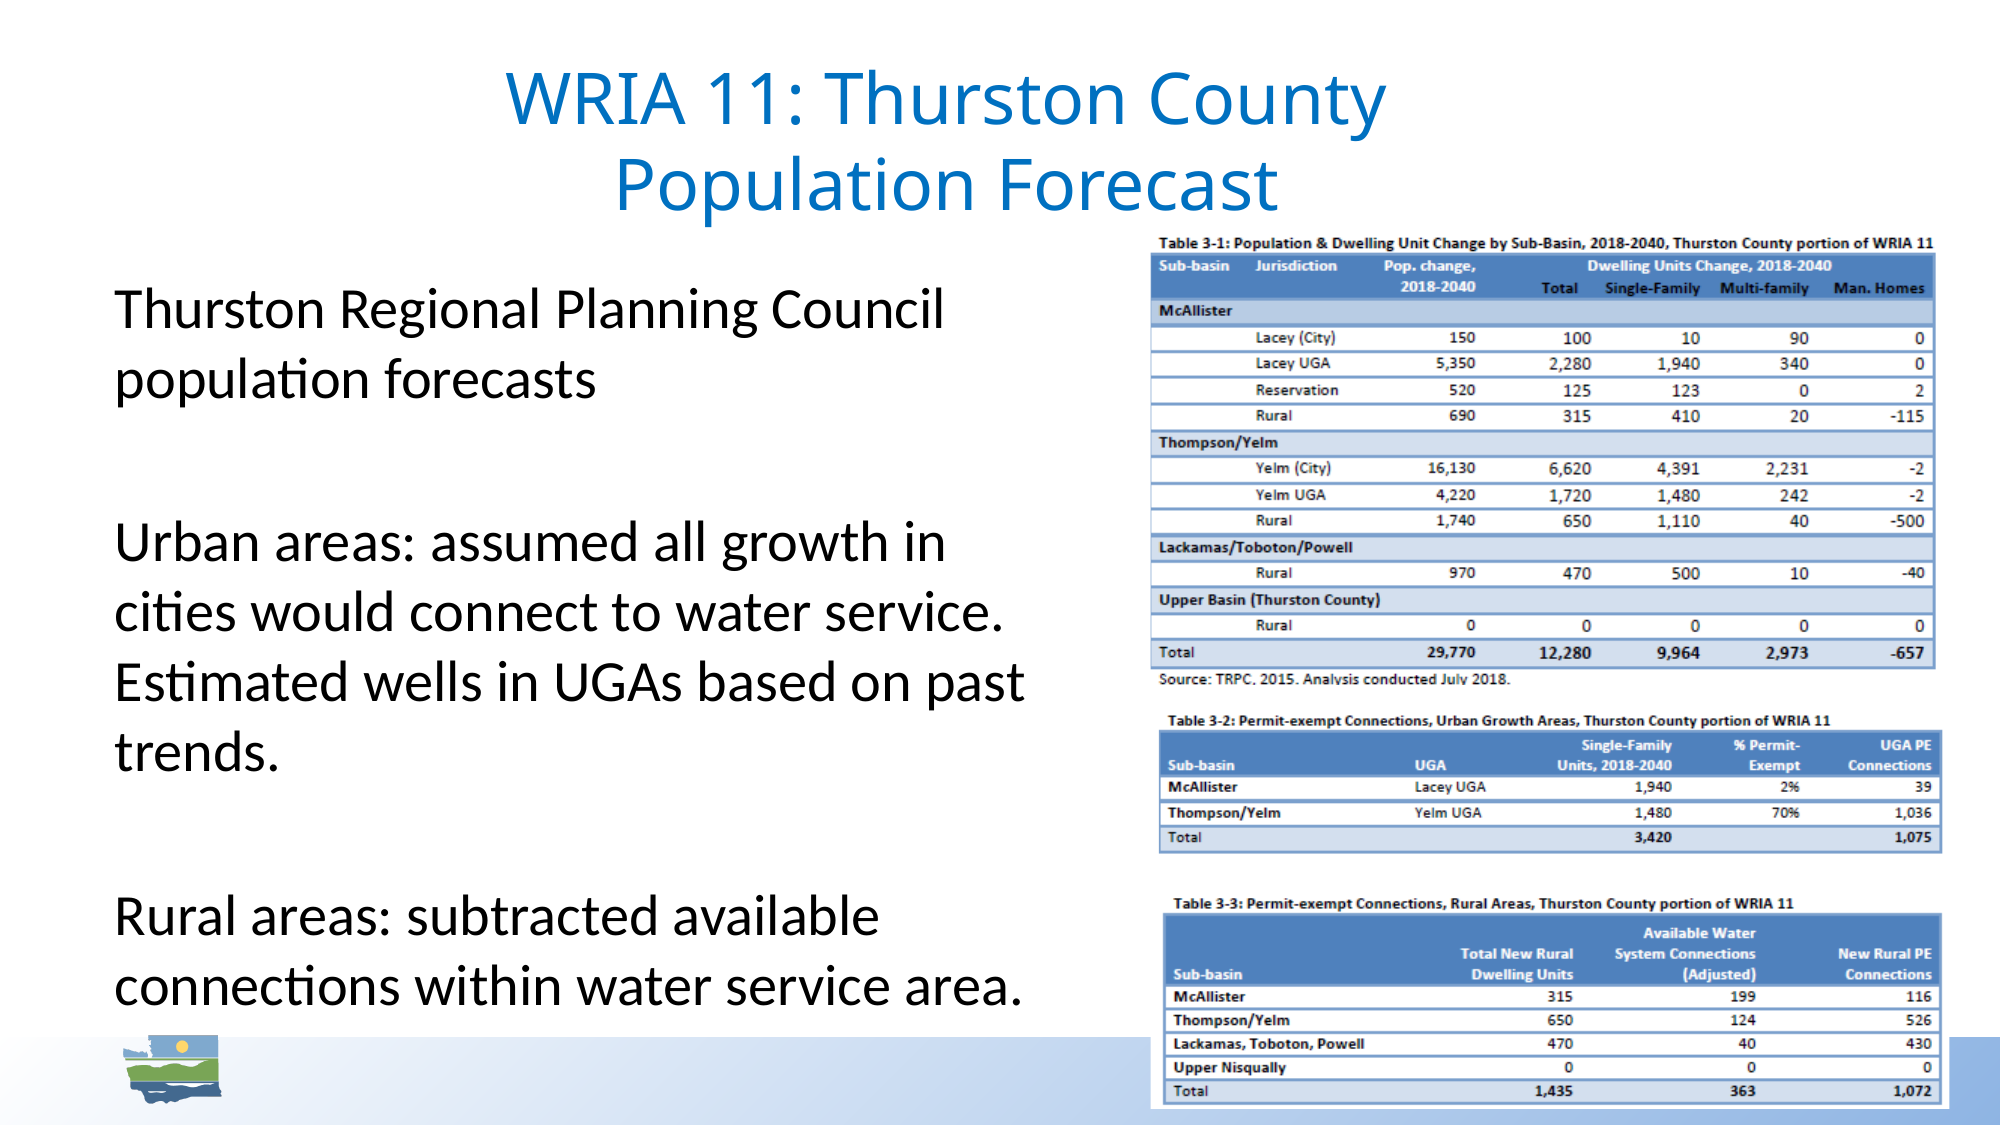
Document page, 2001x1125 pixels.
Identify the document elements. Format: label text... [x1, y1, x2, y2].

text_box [1150, 232, 1950, 1110]
picture [118, 1028, 225, 1107]
list Thurston Regional Planning Council population forecasts Urban areas: assumed all growth in cities would connect to water service. Estimated wells in UGAs based on past trends. Rural areas: subtracted available connections within water service area. [99, 262, 1050, 1005]
title WRIA 11: Thurston County Population Forecast [99, 45, 1793, 233]
